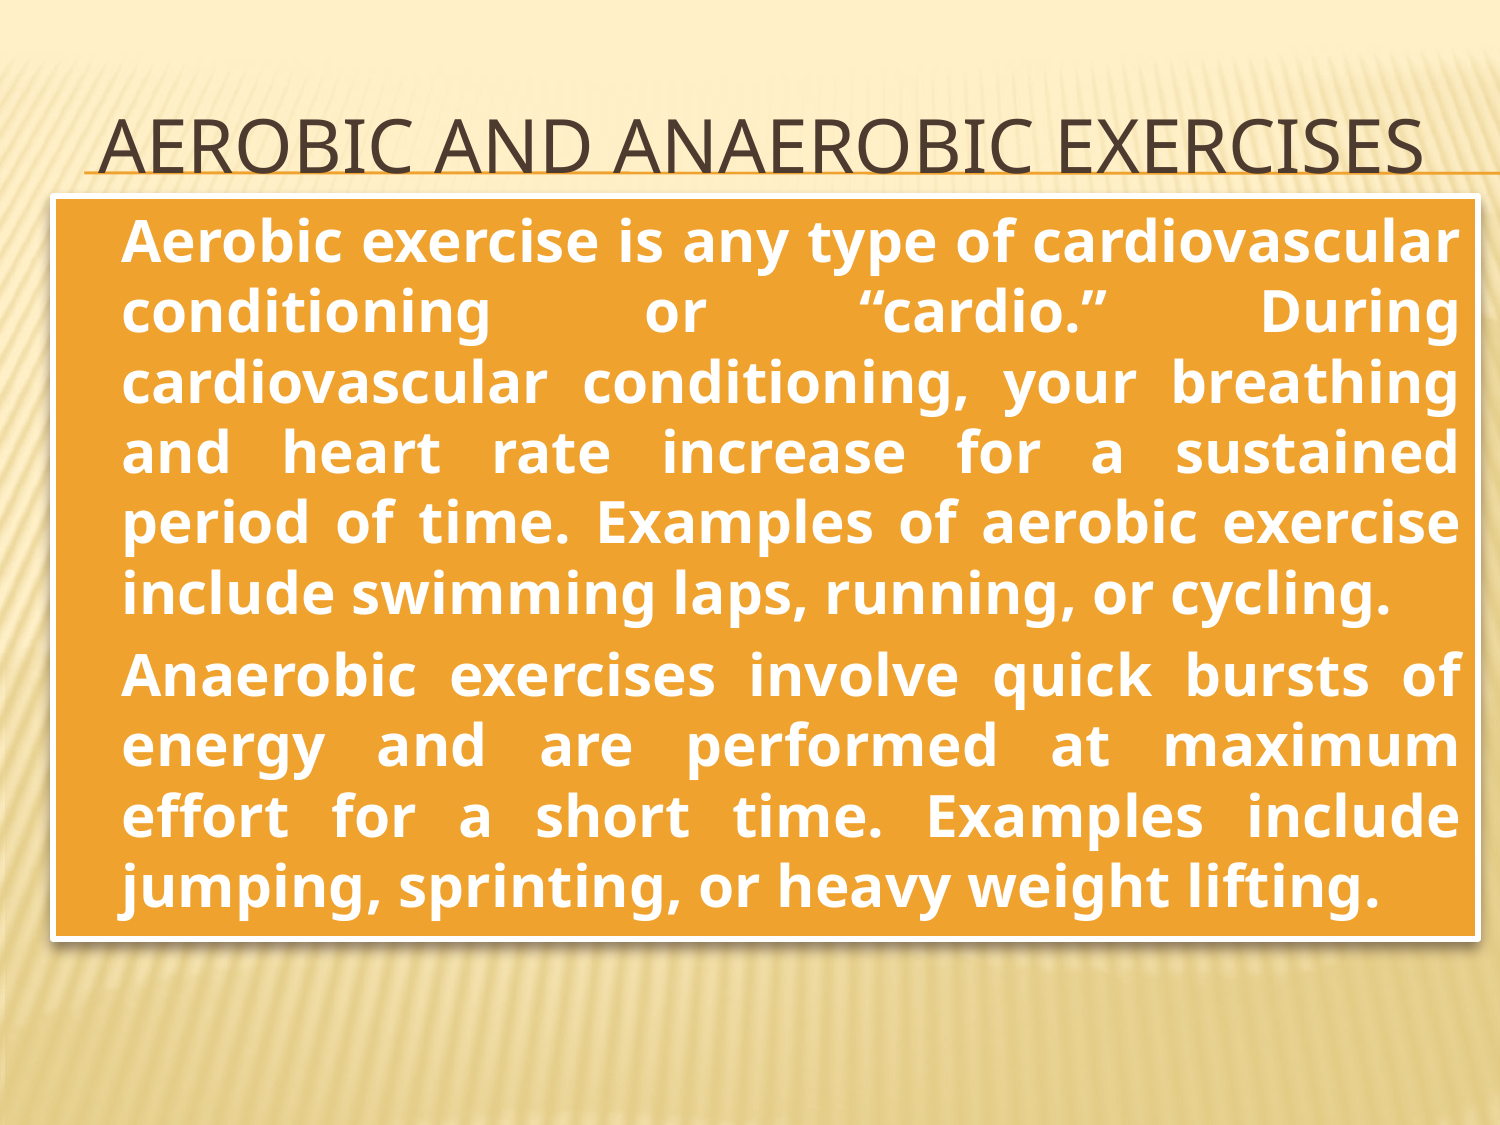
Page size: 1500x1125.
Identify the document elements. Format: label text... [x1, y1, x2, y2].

title Aerobic and anaerobic exercises [50, 75, 1475, 193]
list Aerobic exercise is any type of cardiovascular conditioning or “cardio.” During cardiovascular conditioning, your breathing and heart rate increase for a sustained period of time. Examples of aerobic exercise include swimming laps, running, or cycling. Anaerobic exercises involve quick bursts of energy and are performed at maximum effort for a short time. Examples include jumping, sprinting, or heavy weight lifting. [50, 193, 1481, 942]
